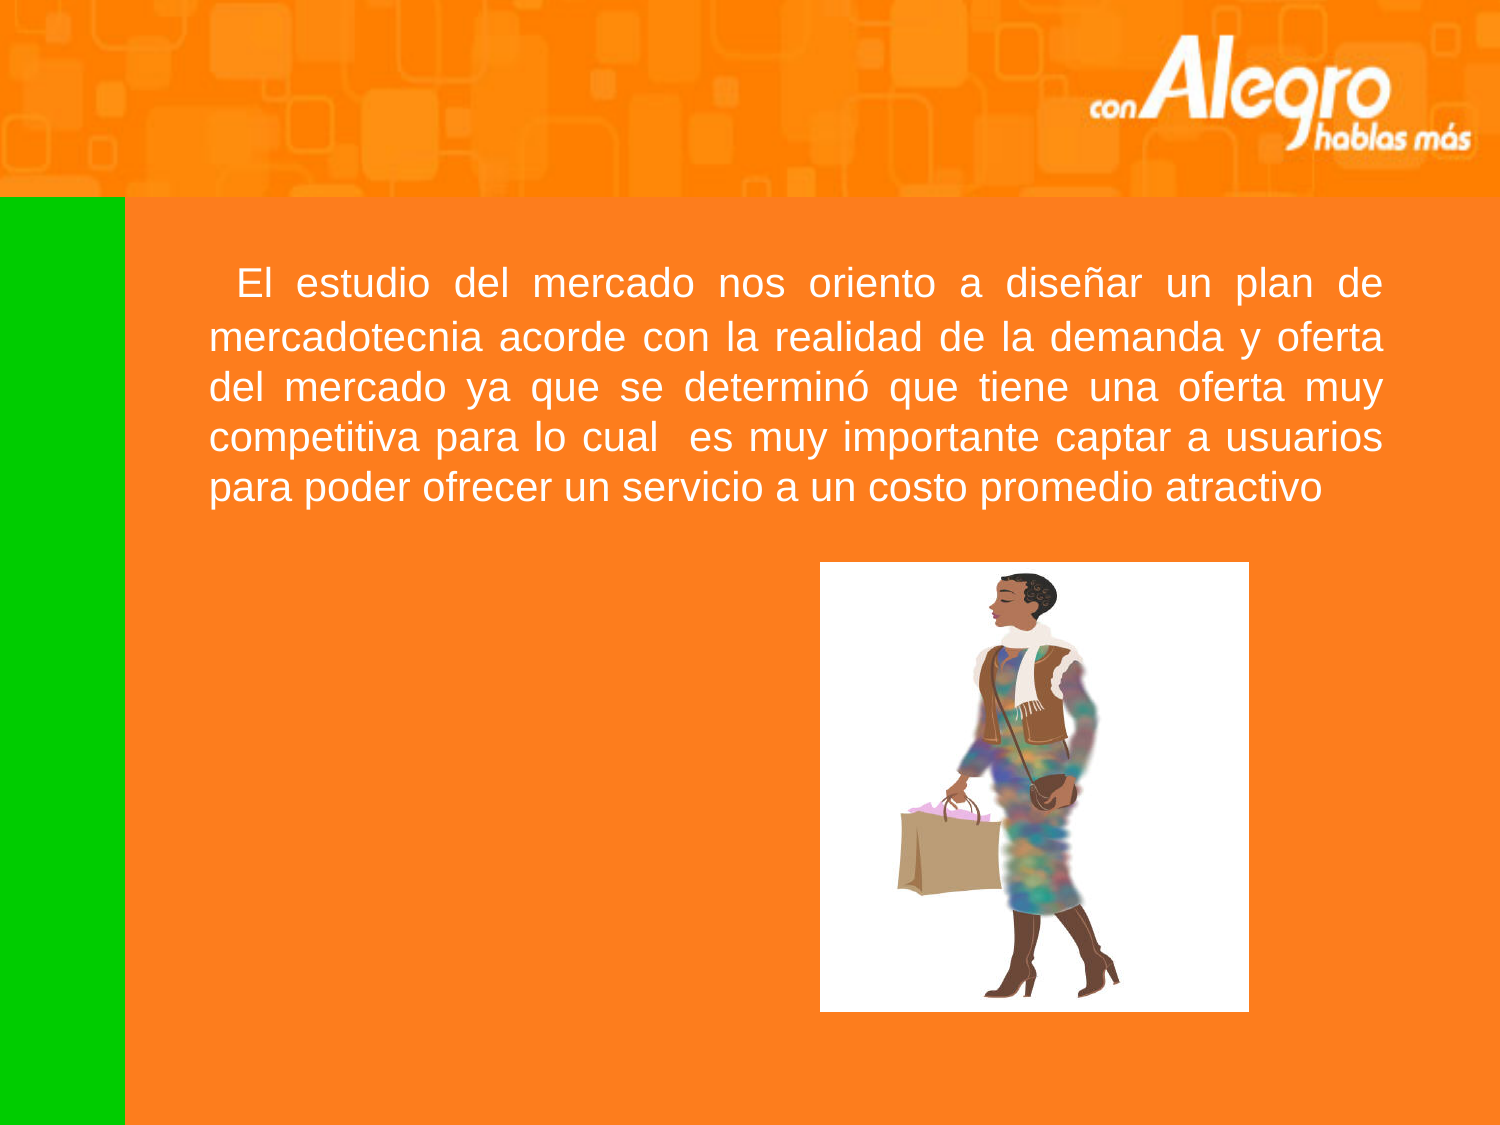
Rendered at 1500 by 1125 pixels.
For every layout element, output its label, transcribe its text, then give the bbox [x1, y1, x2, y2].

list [0, 0, 1500, 197]
list El estudio del mercado nos oriento a diseñar un plan de mercadotecnia acorde con la realidad de la demanda y oferta del mercado ya que se determinó que tiene una oferta muy competitiva para lo cual es muy importante captar a usuarios para poder ofrecer un servicio a un costo promedio atractivo [137, 231, 1400, 1059]
picture [820, 562, 1250, 1012]
